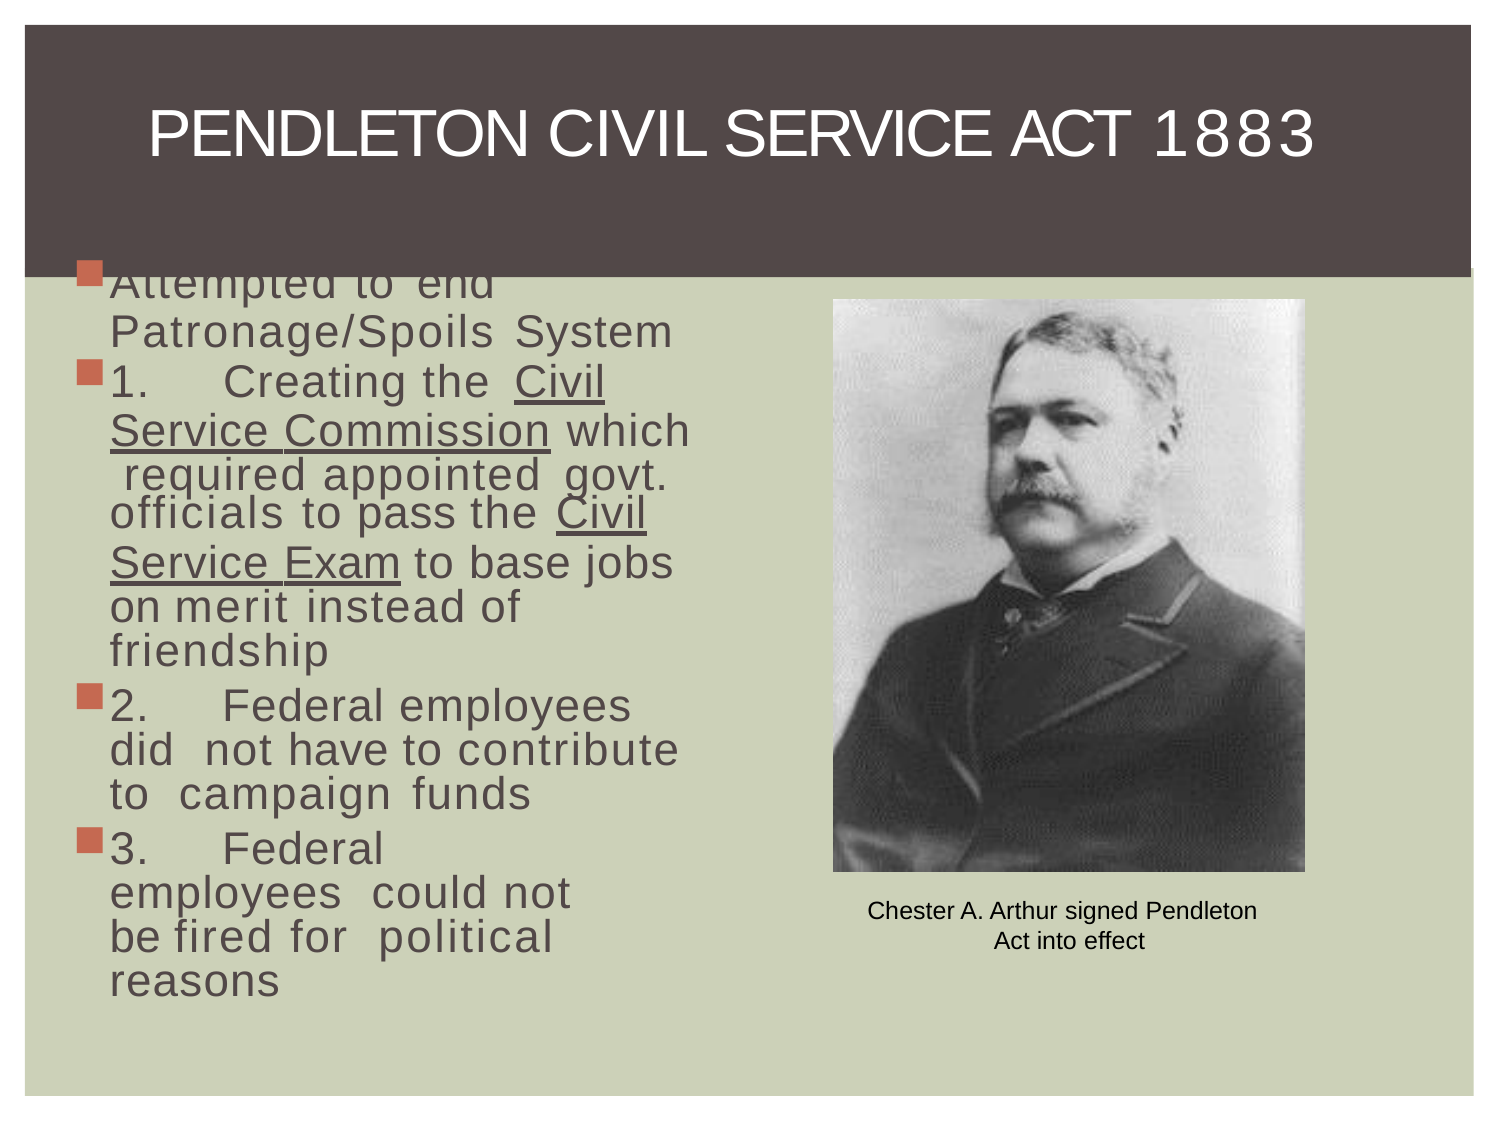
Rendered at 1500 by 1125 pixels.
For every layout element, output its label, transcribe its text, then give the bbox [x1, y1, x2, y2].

title PENDLETON CIVIL SERVICE ACT 1883 [24, 24, 1471, 278]
list Attempted to end Patronage/Spoils System 1. Creating the Civil Service Commission which required appointed govt. officials to pass the Civil Service Exam to base jobs on merit instead of friendship 2. Federal employees did not have to contribute to campaign funds [69, 255, 707, 896]
text_box 3. Federal employees could not be fired for political reasons [69, 816, 602, 1006]
text_box [833, 299, 1305, 872]
text_box Chester A. Arthur signed Pendleton Act into effect [865, 892, 1260, 955]
